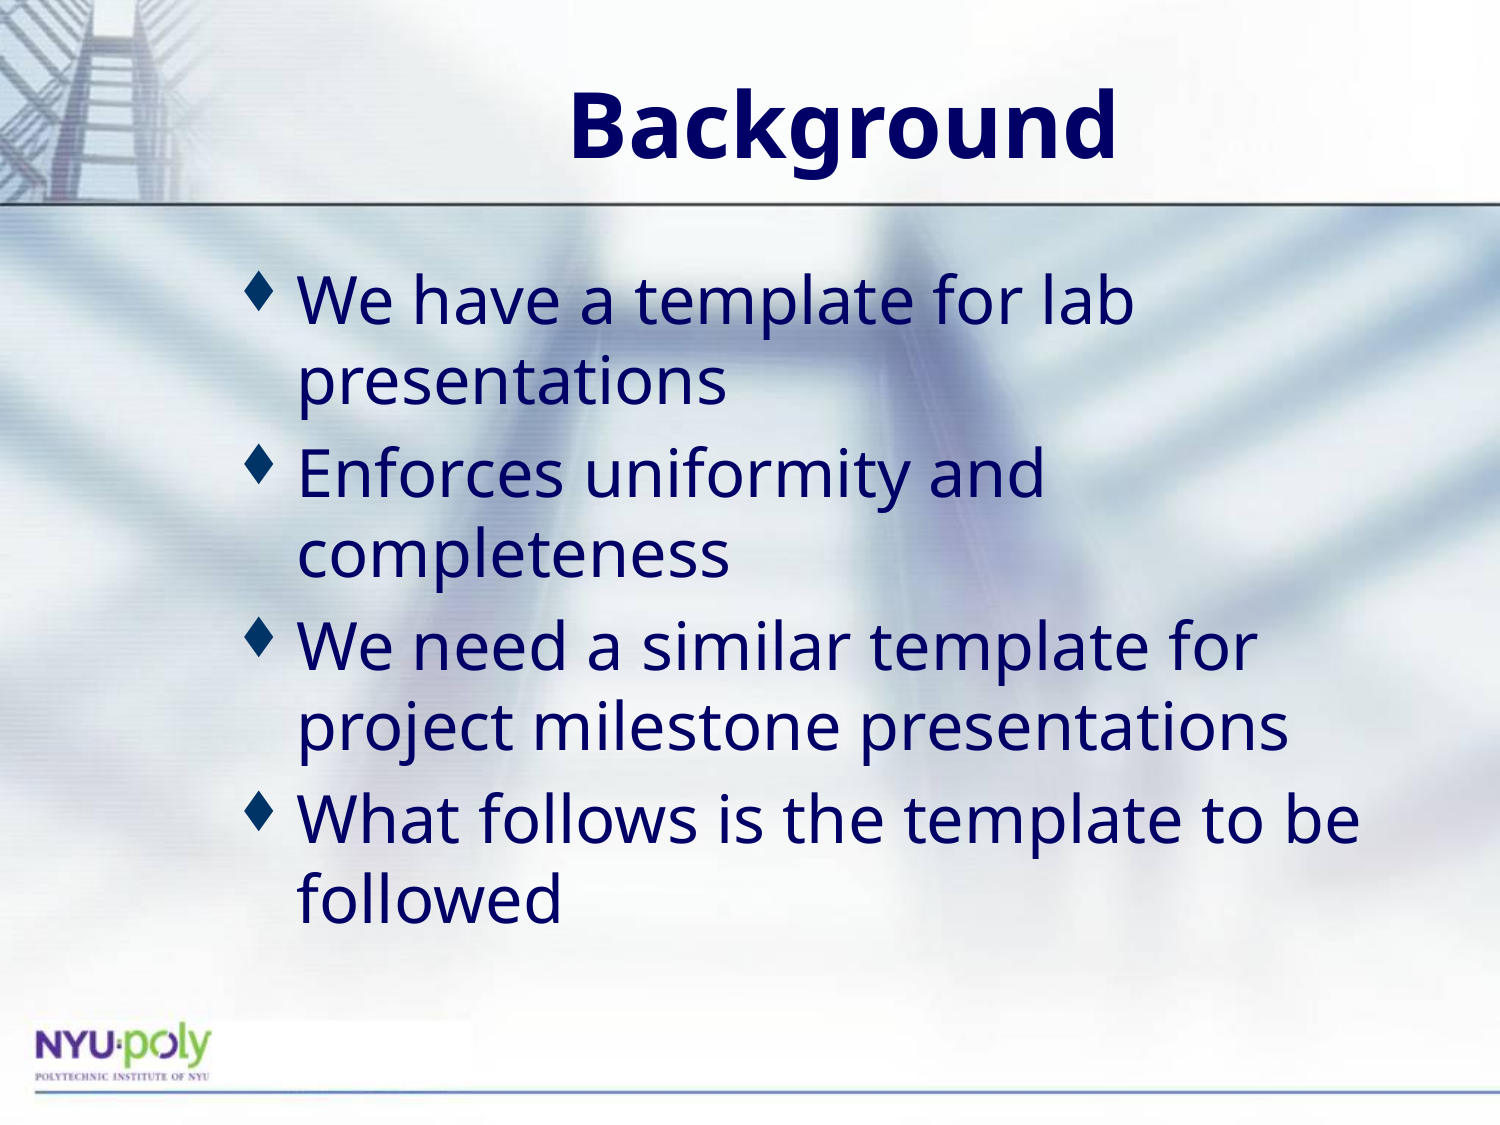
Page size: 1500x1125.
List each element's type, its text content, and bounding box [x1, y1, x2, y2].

picture [0, 0, 1500, 1125]
list We have a template for lab presentations Enforces uniformity and completeness We need a similar template for project milestone presentations What follows is the template to be followed [224, 249, 1463, 1063]
title Background [224, 49, 1463, 194]
